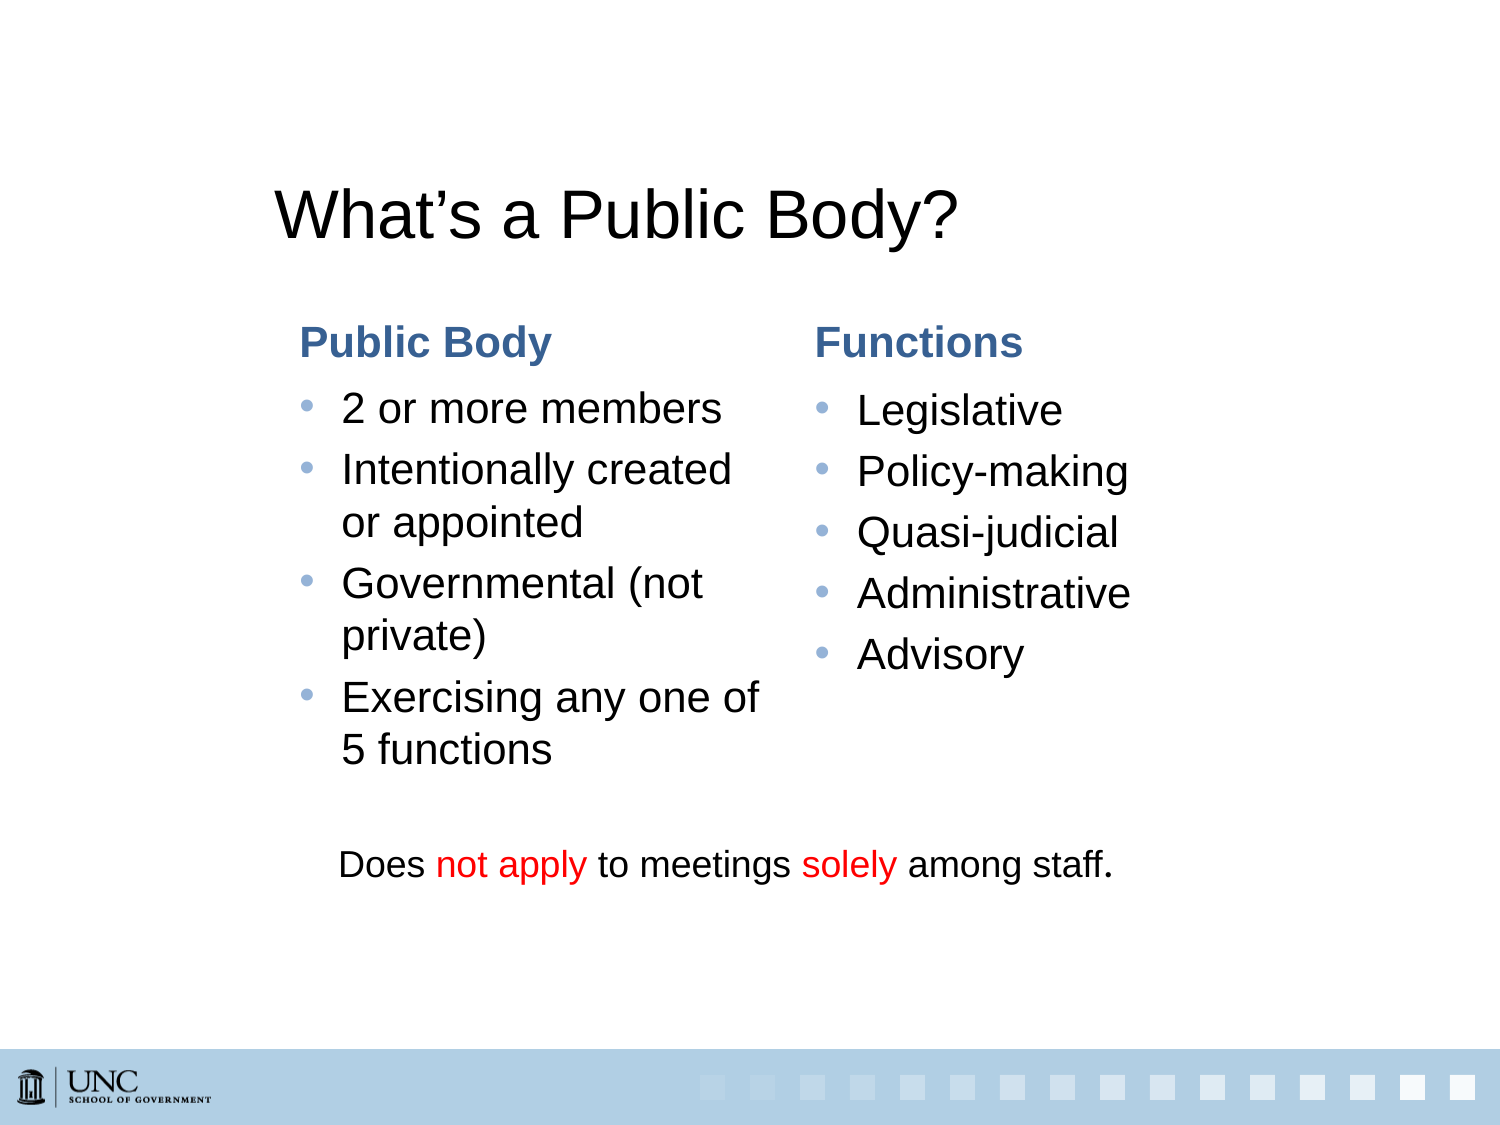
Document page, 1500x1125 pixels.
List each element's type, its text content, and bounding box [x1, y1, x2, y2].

list Public Body [284, 295, 782, 372]
text_box Does not apply to meetings solely among staff. [323, 826, 1177, 894]
picture [0, 1049, 1500, 1125]
list 2 or more members Intentionally created or appointed Governmental (not private) Exercising any one of 5 functions [284, 372, 782, 859]
list Functions [799, 295, 1297, 373]
list Legislative Policy-making Quasi-judicial Administrative Advisory [799, 373, 1297, 860]
title What’s a Public Body? [243, 140, 1257, 282]
